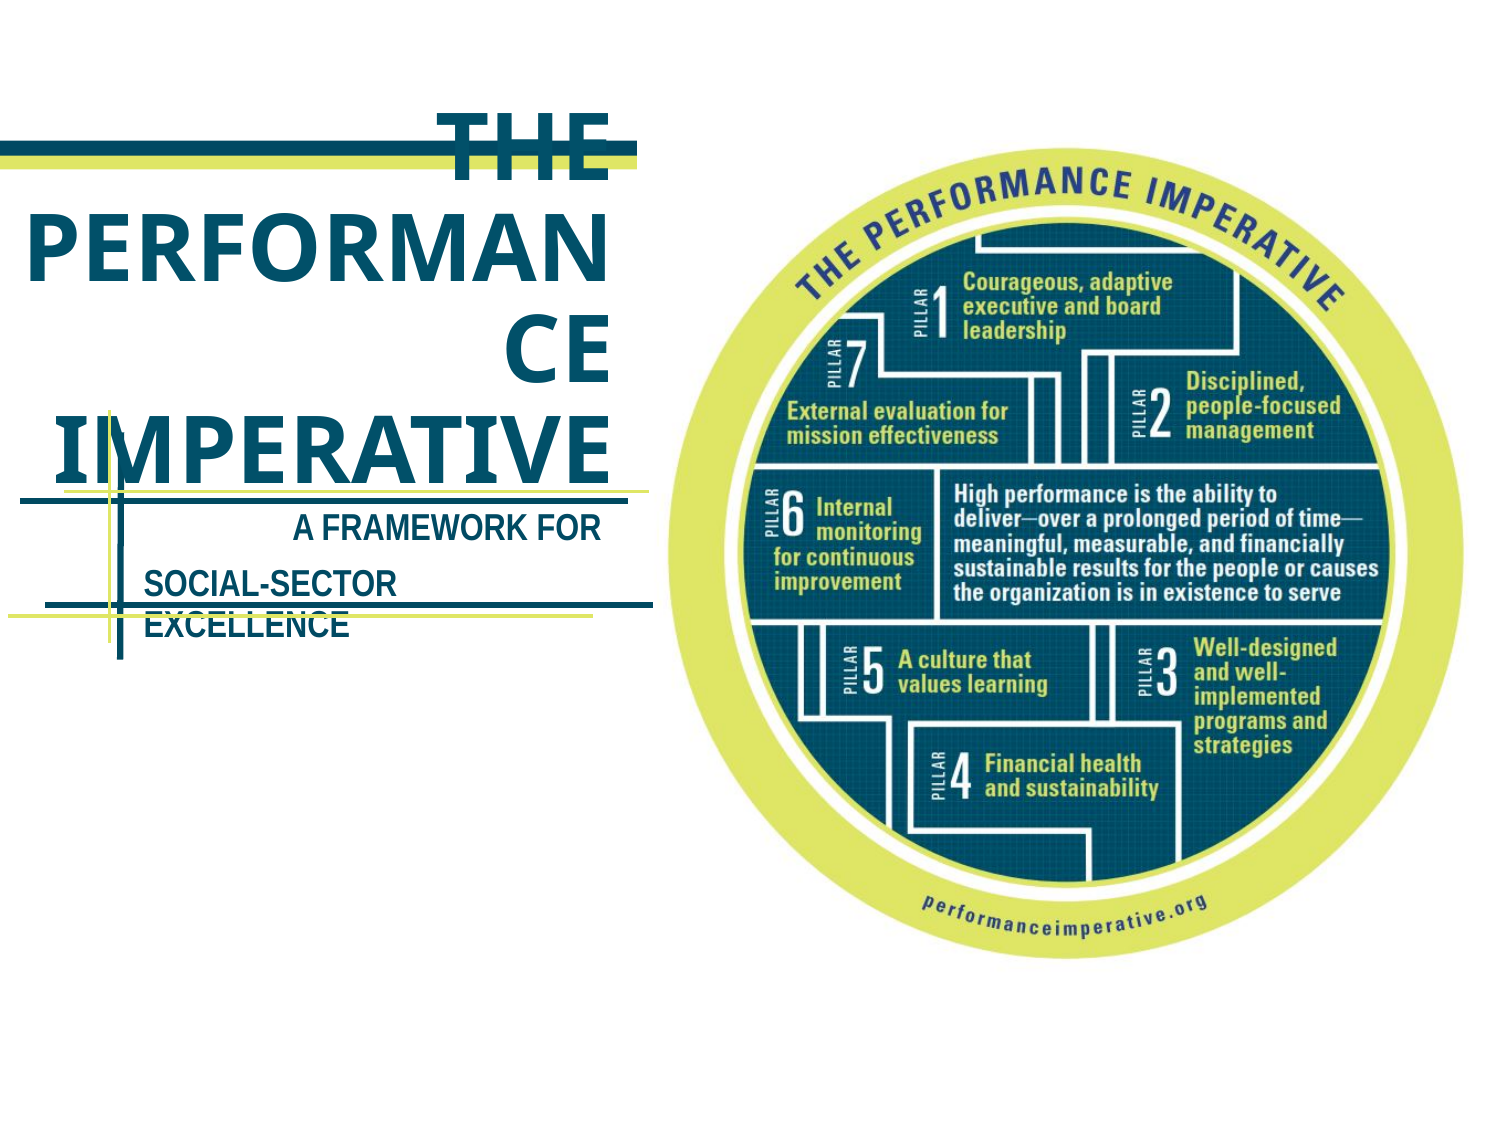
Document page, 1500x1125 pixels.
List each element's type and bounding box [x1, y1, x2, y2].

text_box [0, 44, 654, 660]
picture [637, 140, 1500, 991]
